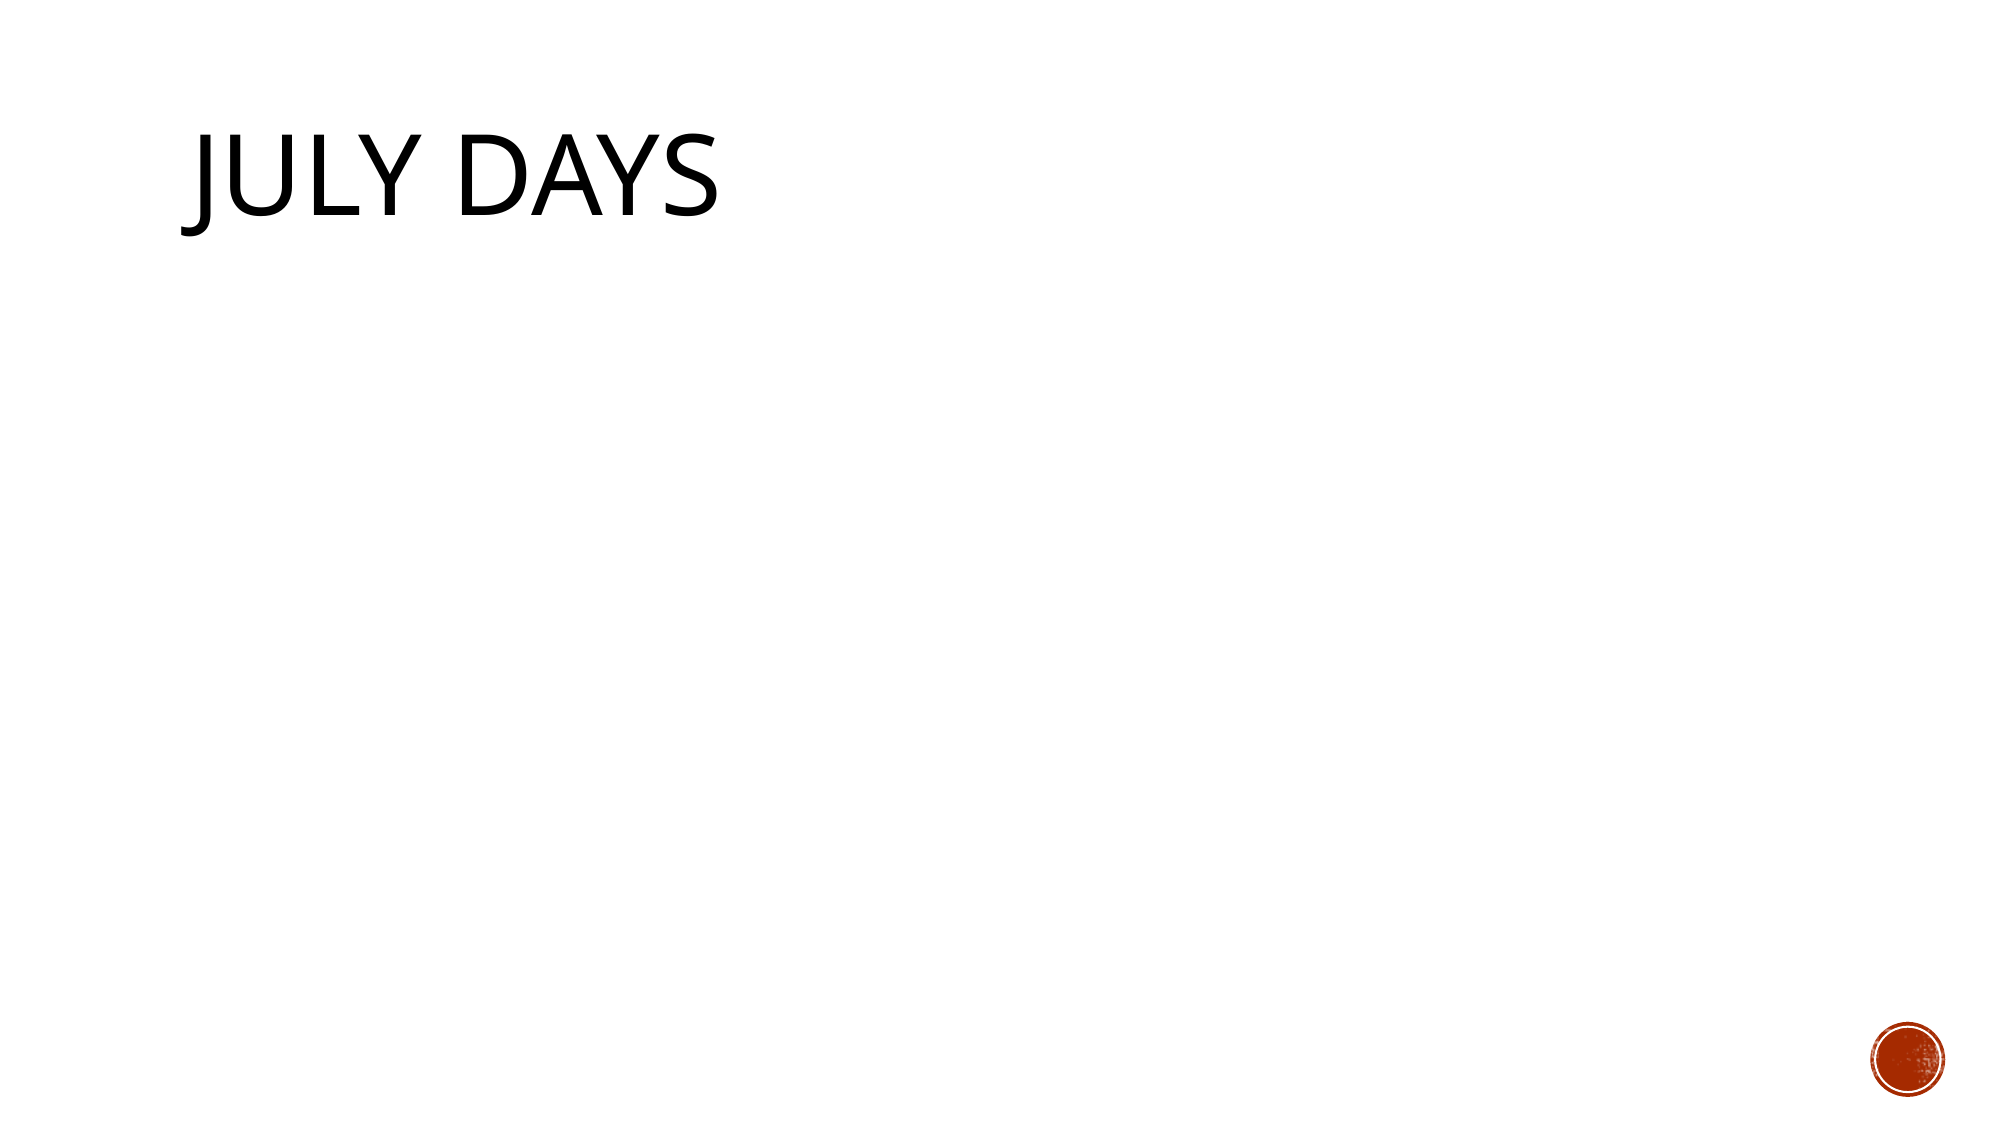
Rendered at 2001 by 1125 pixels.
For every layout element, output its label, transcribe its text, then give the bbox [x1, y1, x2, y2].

title July days [175, 79, 1826, 278]
